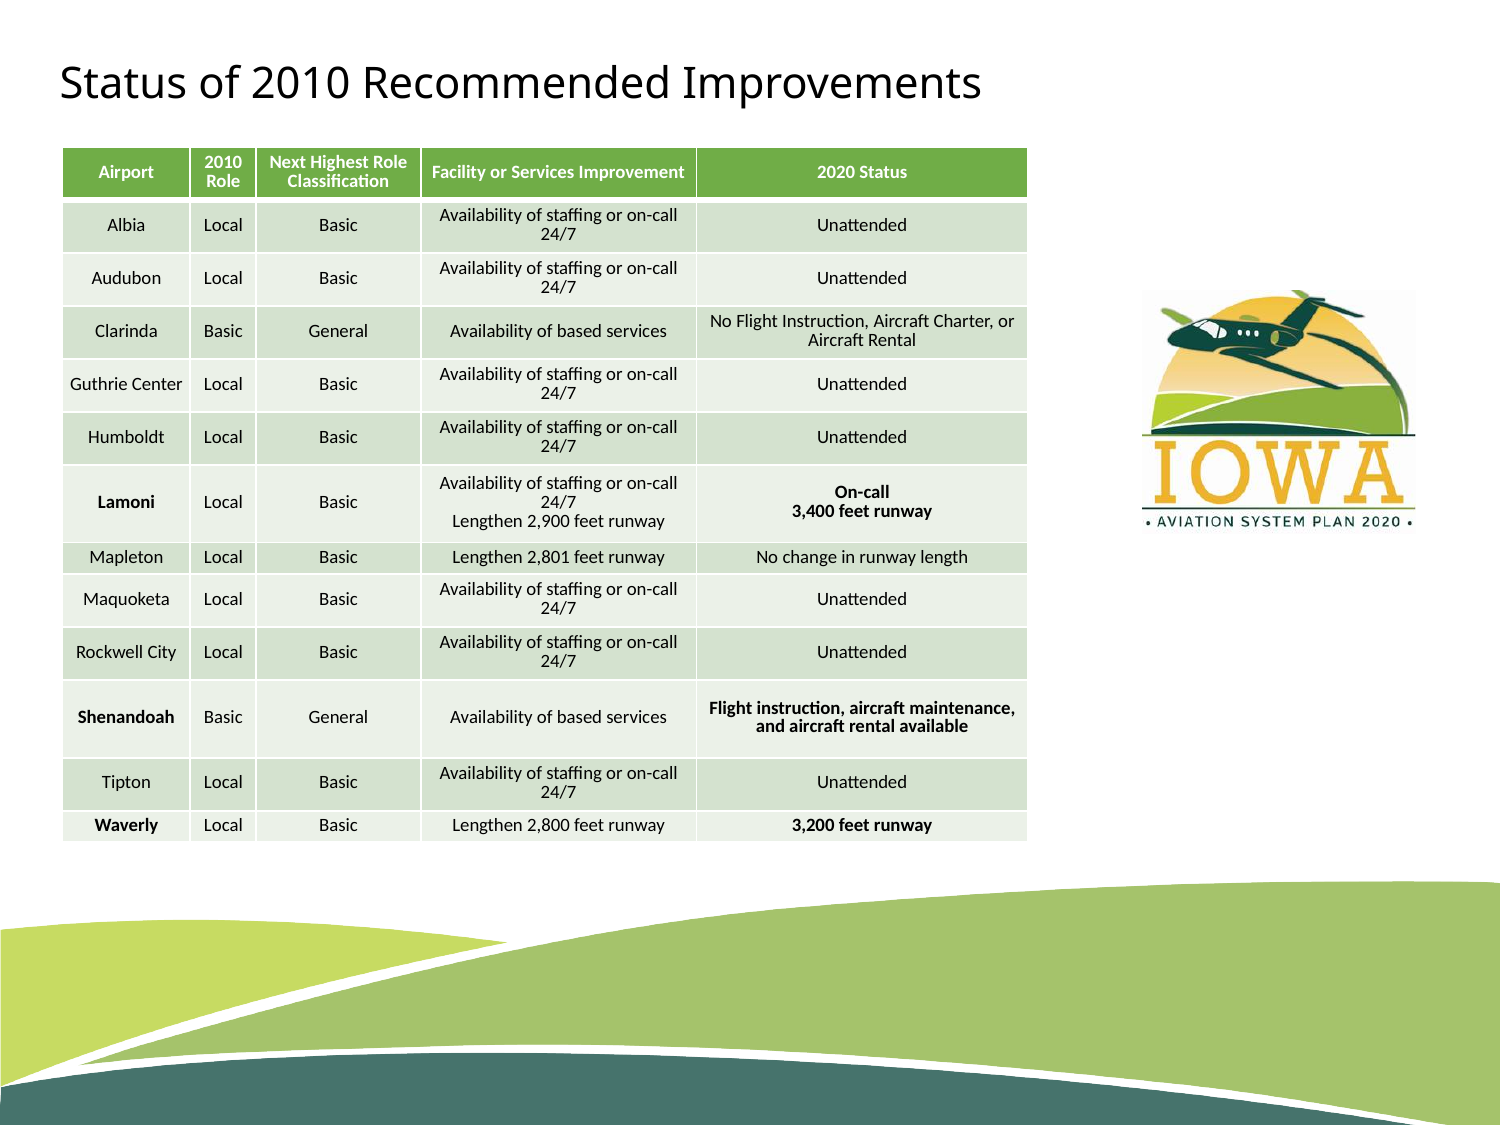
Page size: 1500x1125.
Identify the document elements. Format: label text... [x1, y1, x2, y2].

table_cell Local [191, 812, 255, 841]
table_cell Unattended [697, 413, 1027, 464]
table_cell Local [191, 203, 255, 252]
table_cell Availability of staffing or on-call 24/7 Lengthen 2,900 feet runway [422, 466, 696, 542]
table_cell Basic [191, 681, 255, 757]
table_cell Flight instruction, aircraft maintenance, and aircraft rental available [697, 681, 1027, 757]
table_cell Availability of staffing or on-call 24/7 [422, 360, 696, 411]
table_cell Unattended [697, 360, 1027, 411]
table_cell Local [191, 254, 255, 305]
table_cell Mapleton [63, 543, 189, 573]
table_cell Albia [63, 203, 189, 252]
table_cell Local [191, 543, 255, 573]
table_cell Local [191, 628, 255, 679]
table_cell Availability of staffing or on-call 24/7 [422, 628, 696, 679]
table_cell Basic [257, 413, 420, 464]
table_cell No Flight Instruction, Aircraft Charter, or Aircraft Rental [697, 307, 1027, 358]
table_cell Clarinda [63, 307, 189, 358]
table_header 2010 Role [191, 148, 255, 197]
table_header Next Highest Role Classification [257, 148, 420, 197]
table_header Airport [63, 148, 189, 197]
table_cell Local [191, 413, 255, 464]
table_cell Audubon [63, 254, 189, 305]
table_cell Lamoni [63, 466, 189, 542]
table_cell 3,200 feet runway [697, 812, 1027, 841]
table_cell Tipton [63, 759, 189, 810]
table_cell Local [191, 575, 255, 626]
table_cell Maquoketa [63, 575, 189, 626]
table_cell Shenandoah [63, 681, 189, 757]
table_cell Unattended [697, 203, 1027, 252]
table_cell Basic [257, 466, 420, 542]
table_header 2020 Status [697, 148, 1027, 197]
table_cell Unattended [697, 575, 1027, 626]
table_cell Basic [257, 543, 420, 573]
table_cell Unattended [697, 759, 1027, 810]
table_cell Basic [257, 575, 420, 626]
table_cell Availability of staffing or on-call 24/7 [422, 413, 696, 464]
table_cell Basic [257, 759, 420, 810]
table_cell General [257, 307, 420, 358]
table_cell Local [191, 759, 255, 810]
table_cell Basic [257, 203, 420, 252]
table_cell Basic [257, 628, 420, 679]
table_cell Basic [257, 360, 420, 411]
table_cell Basic [191, 307, 255, 358]
table_cell No change in runway length [697, 543, 1027, 573]
table_cell Lengthen 2,800 feet runway [422, 812, 696, 841]
table_cell Local [191, 360, 255, 411]
table_cell Availability of staffing or on-call 24/7 [422, 203, 696, 252]
table_header Facility or Services Improvement [422, 148, 696, 197]
table_cell Availability of based services [422, 307, 696, 358]
table_cell Availability of staffing or on-call 24/7 [422, 254, 696, 305]
table_cell Guthrie Center [63, 360, 189, 411]
title Status of 2010 Recommended Improvements [44, 48, 1017, 121]
picture [0, 0, 1500, 1125]
table_cell Humboldt [63, 413, 189, 464]
table_cell Availability of based services [422, 681, 696, 757]
table_cell Rockwell City [63, 628, 189, 679]
table_cell Waverly [63, 812, 189, 841]
table_cell Basic [257, 254, 420, 305]
table_cell General [257, 681, 420, 757]
table_cell Availability of staffing or on-call 24/7 [422, 575, 696, 626]
table_cell On-call 3,400 feet runway [697, 466, 1027, 542]
table_cell Unattended [697, 628, 1027, 679]
table_cell Lengthen 2,801 feet runway [422, 543, 696, 573]
table_cell Unattended [697, 254, 1027, 305]
table_cell Local [191, 466, 255, 542]
table_cell Availability of staffing or on-call 24/7 [422, 759, 696, 810]
table_cell Basic [257, 812, 420, 841]
